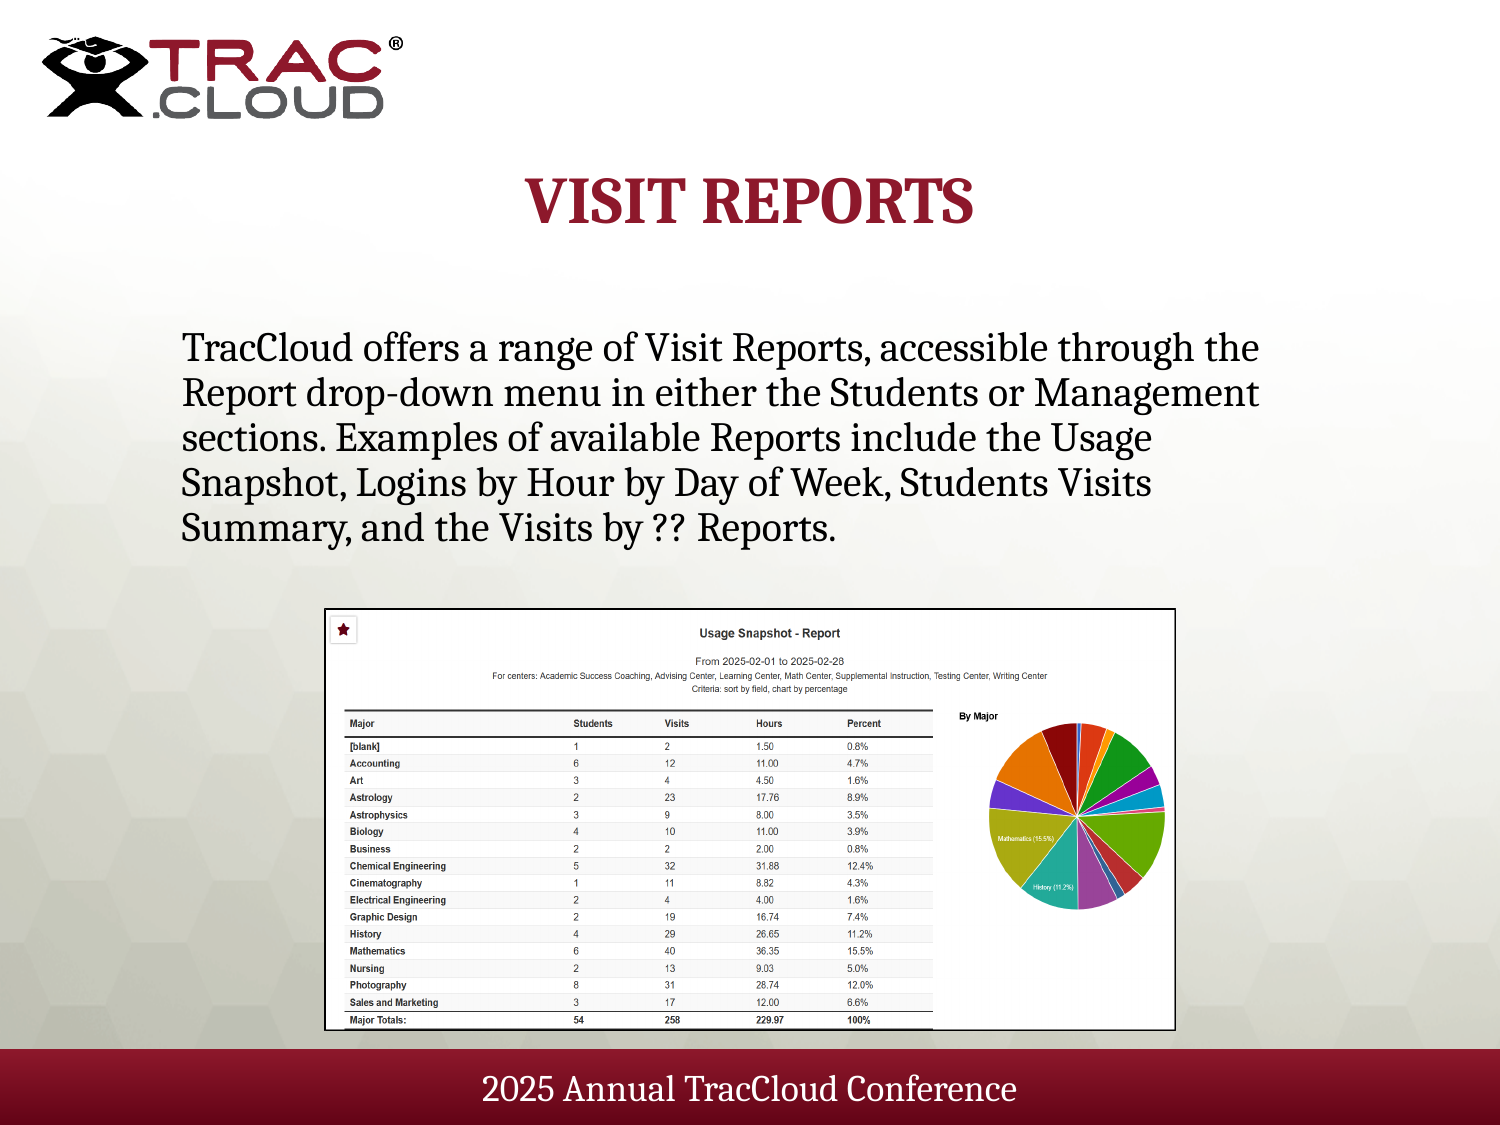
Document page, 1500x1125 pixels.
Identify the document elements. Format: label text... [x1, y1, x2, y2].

title Visit Reports [460, 136, 1040, 266]
picture [0, 28, 1500, 1049]
list TracCloud offers a range of Visit Reports, accessible through the Report drop-down menu in either the Students or Management sections. Examples of available Reports include the Usage Snapshot, Logins by Hour by Day of Week, Students Visits Summary, and the Visits by ?? Reports. [159, 266, 1341, 609]
